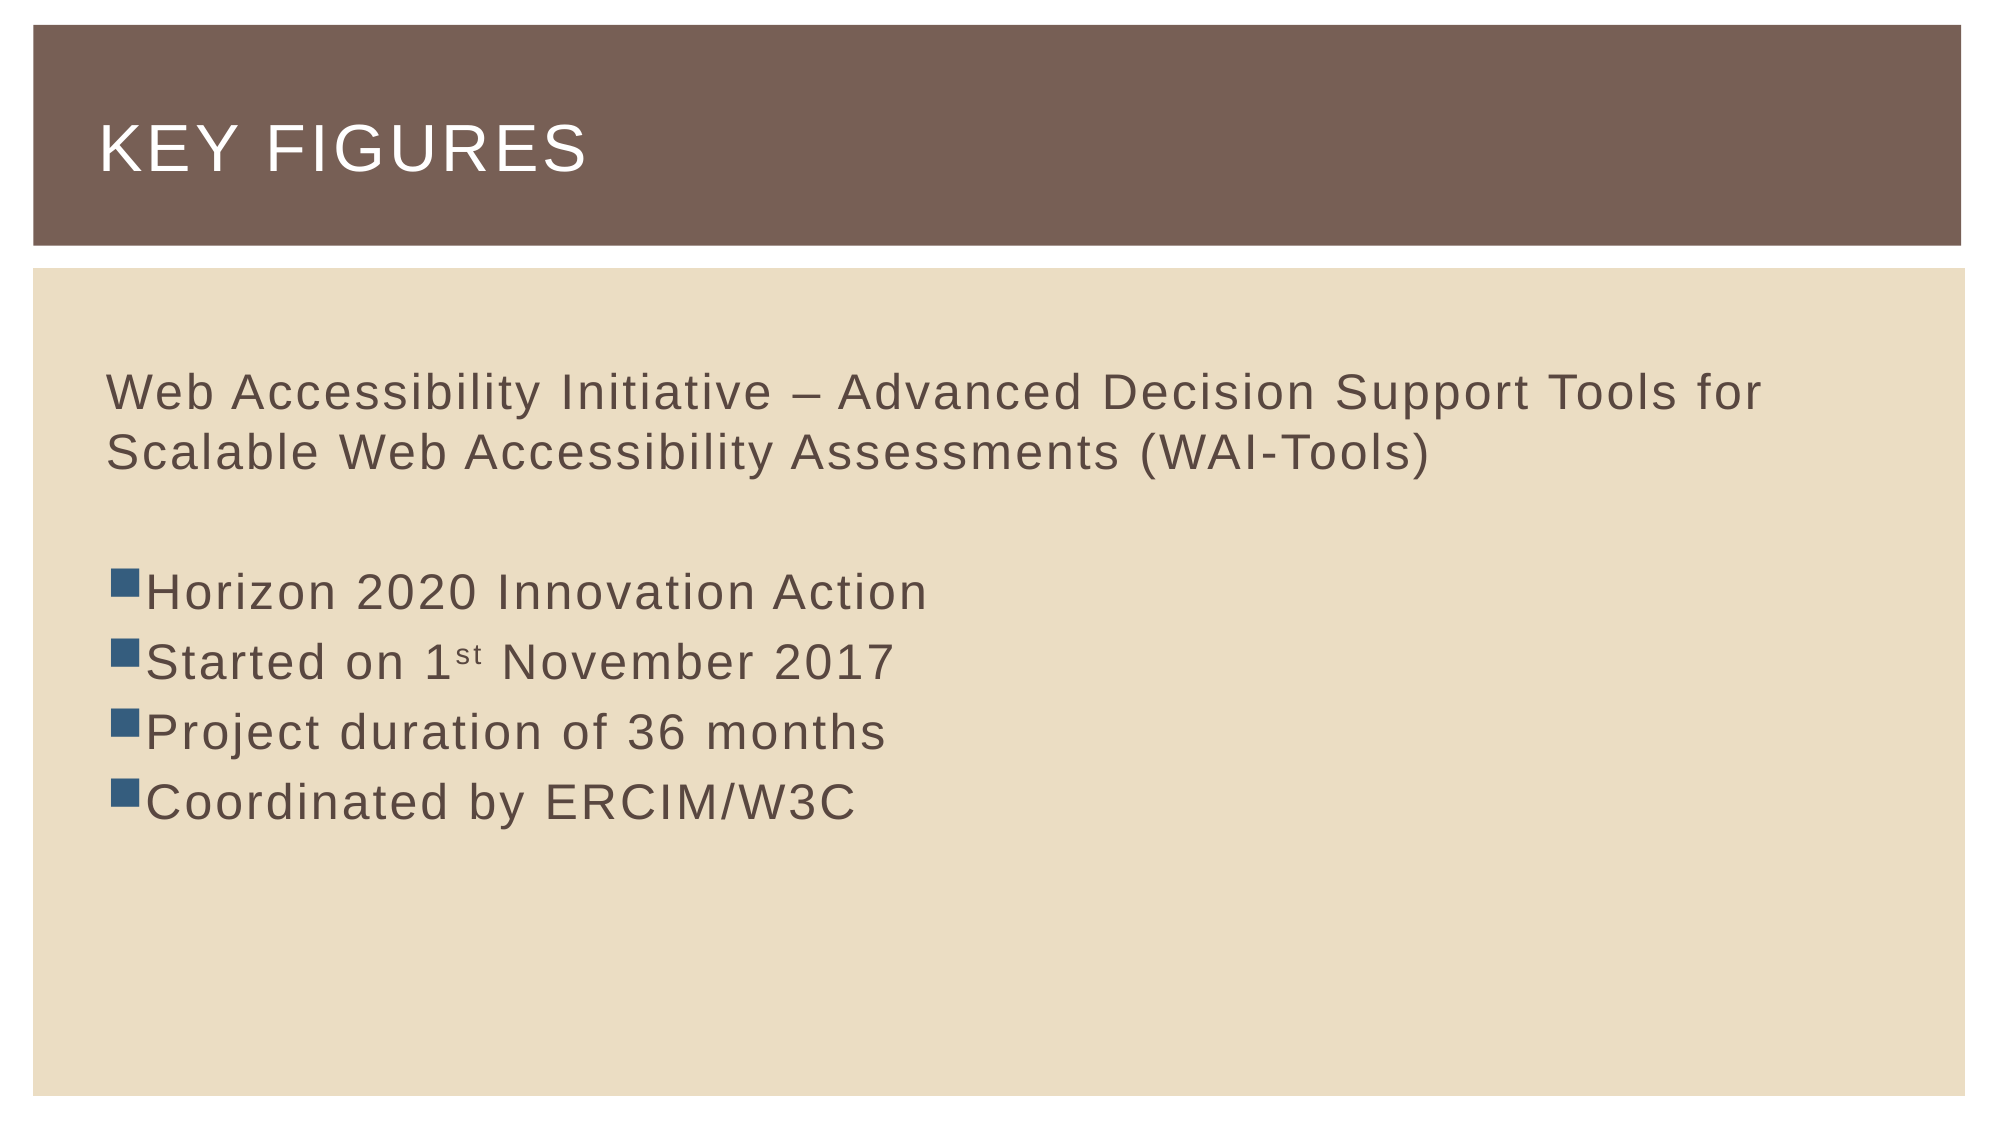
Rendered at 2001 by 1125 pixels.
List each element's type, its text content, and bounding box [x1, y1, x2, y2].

list Web Accessibility Initiative – Advanced Decision Support Tools for Scalable Web Accessibility Assessments (WAI-Tools) Horizon 2020 Innovation Action Started on 1st November 2017 Project duration of 36 months Coordinated by ERCIM/W3C [83, 281, 1923, 1005]
title Key Figures [83, 58, 1917, 232]
